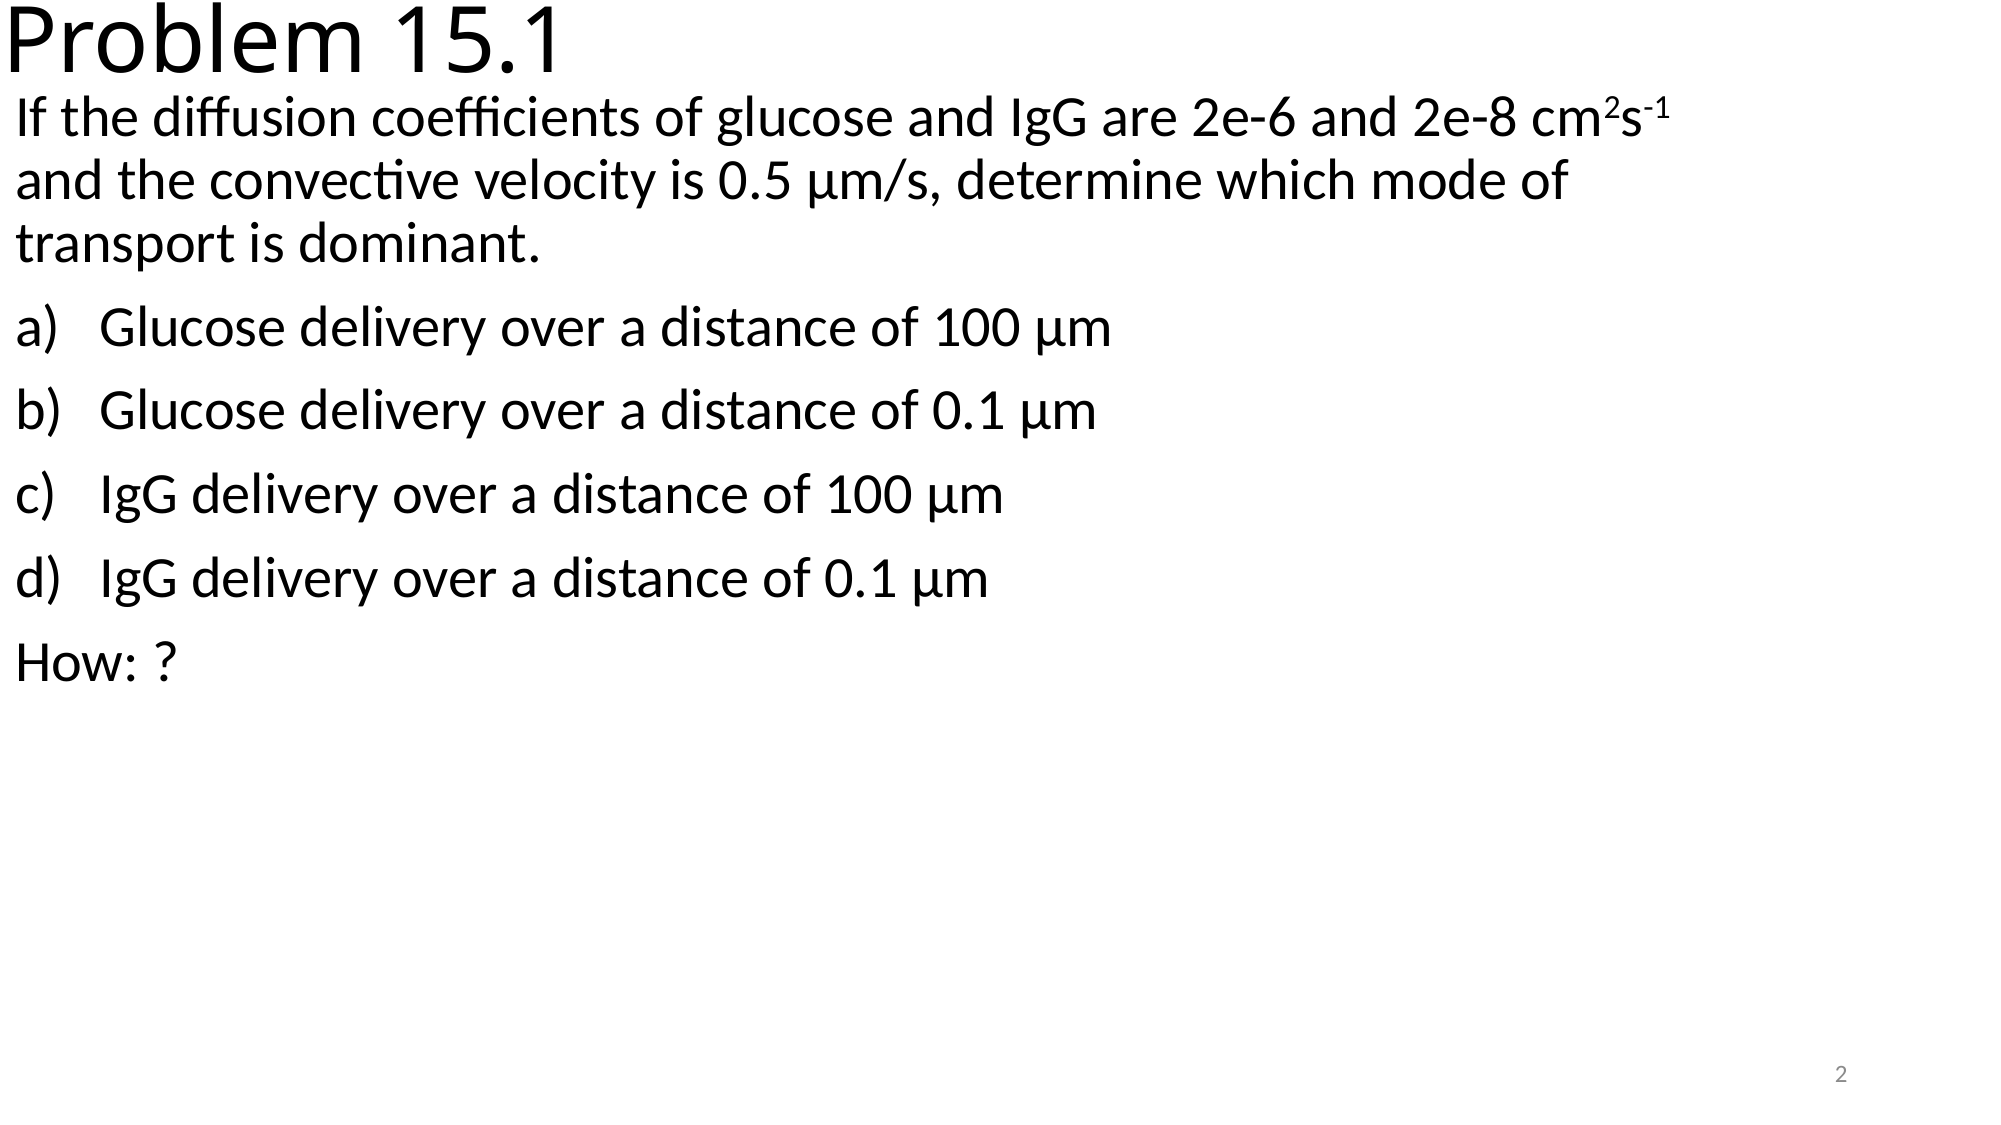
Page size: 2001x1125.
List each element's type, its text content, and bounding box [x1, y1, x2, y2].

slide_number 2 [1412, 1042, 1863, 1103]
title Problem 15.1 [0, 0, 1713, 78]
list If the diffusion coefficients of glucose and IgG are 2e-6 and 2e-8 cm2s-1 and the convective velocity is 0.5 μm/s, determine which mode of transport is dominant. Glucose delivery over a distance of 100 μm Glucose delivery over a distance of 0.1 μm IgG delivery over a distance of 100 μm IgG delivery over a distance of 0.1 μm How: ? [0, 78, 1725, 793]
